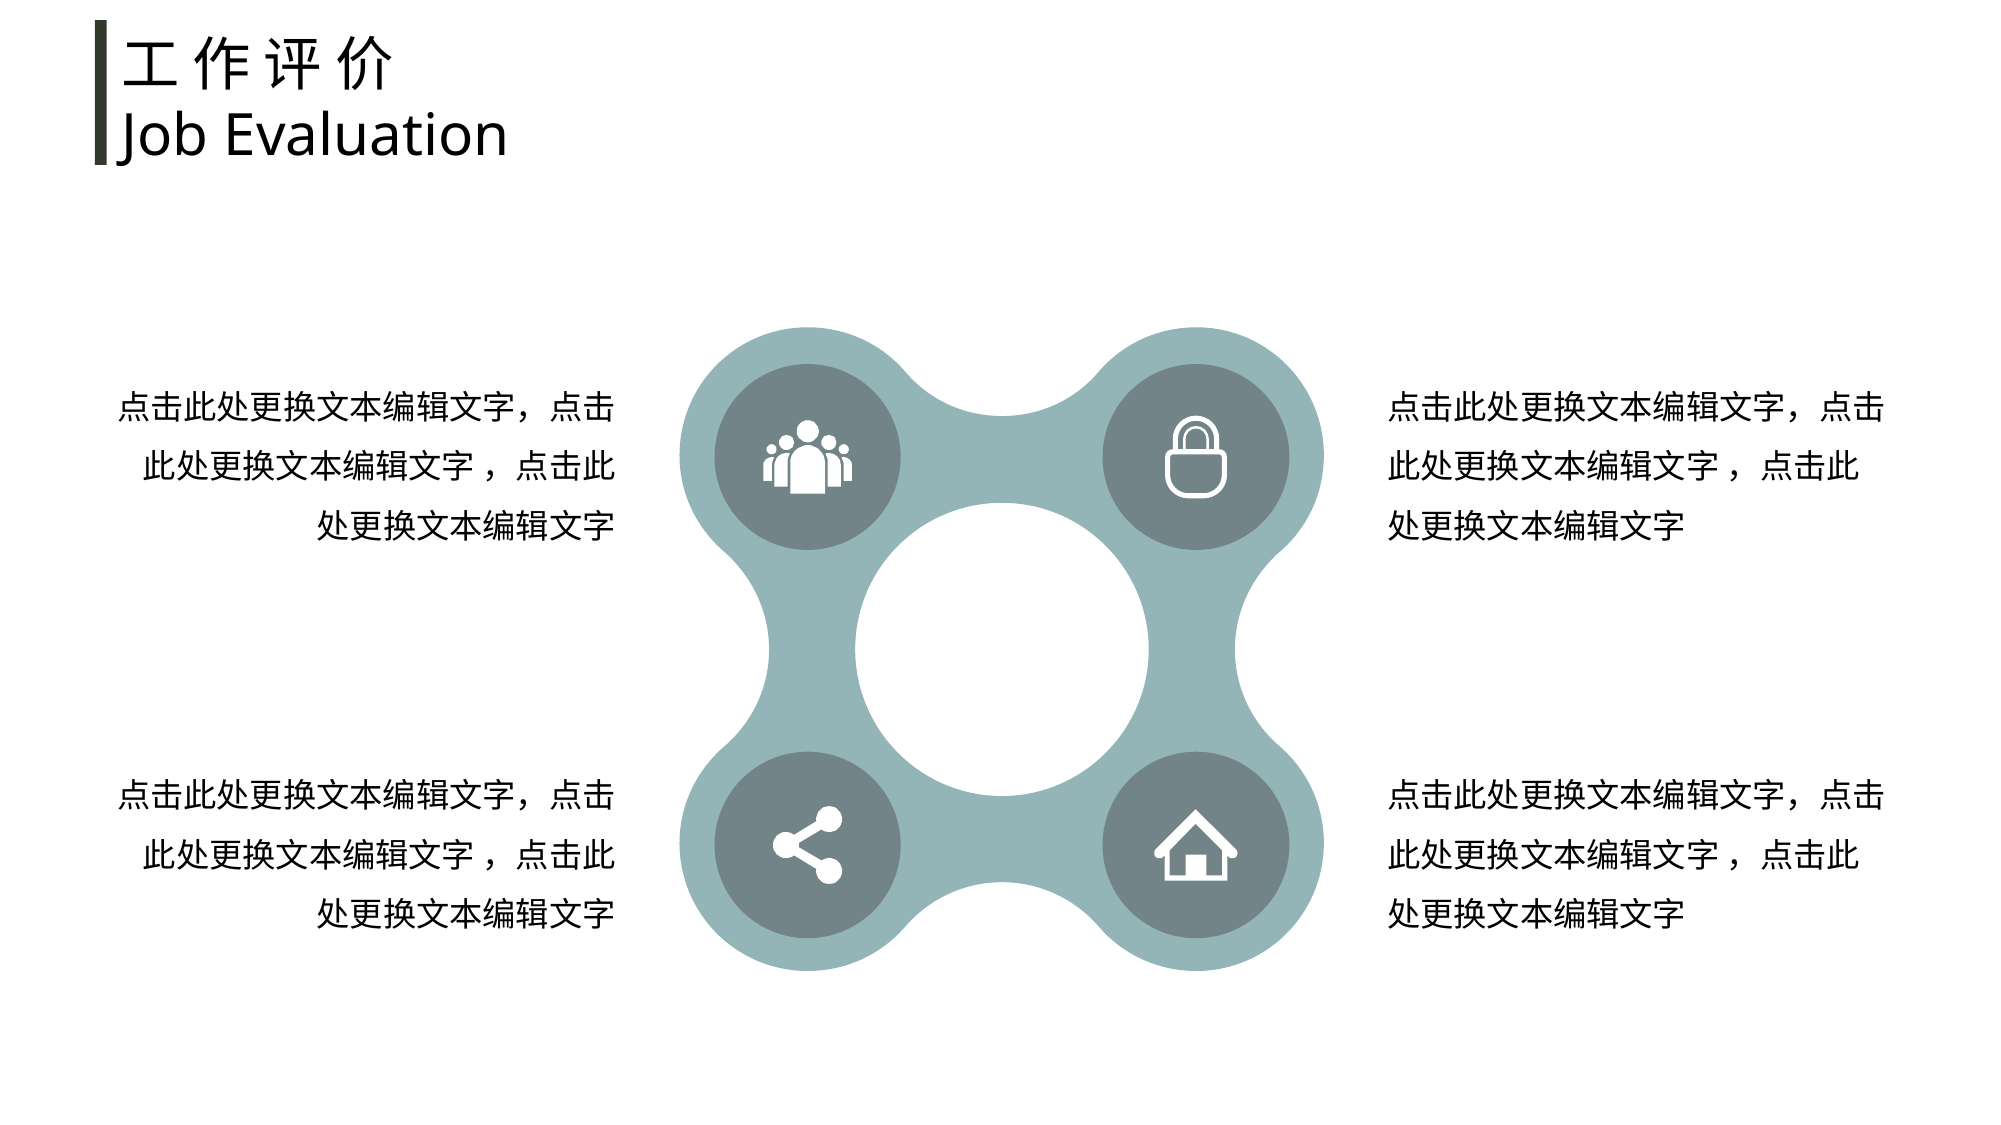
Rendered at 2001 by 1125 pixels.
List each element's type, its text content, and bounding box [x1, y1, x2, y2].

text_box 工 作 评 价 Job Evaluation [106, 19, 656, 175]
text_box [779, 434, 795, 450]
text_box 点击此处更换文本编辑文字，点击此处更换文本编辑文字 ，点击此处更换文本编辑文字 [96, 746, 631, 941]
text_box [774, 452, 790, 487]
text_box [841, 456, 852, 481]
text_box [1154, 809, 1238, 881]
text_box 点击此处更换文本编辑文字，点击此处更换文本编辑文字 ，点击此处更换文本编辑文字 [96, 358, 631, 553]
text_box [1102, 364, 1290, 550]
text_box 点击此处更换文本编辑文字，点击此处更换文本编辑文字 ，点击此处更换文本编辑文字 [1372, 358, 1907, 553]
text_box [796, 420, 819, 443]
text_box [773, 806, 843, 884]
text_box [714, 751, 901, 939]
text_box [838, 444, 849, 455]
text_box [1165, 415, 1227, 499]
text_box [1102, 751, 1290, 939]
text_box [821, 434, 837, 450]
text_box [763, 456, 775, 481]
text_box [94, 19, 106, 166]
text_box [679, 327, 1324, 971]
text_box [766, 444, 777, 455]
text_box [825, 452, 841, 487]
text_box [790, 444, 826, 494]
text_box 点击此处更换文本编辑文字，点击此处更换文本编辑文字 ，点击此处更换文本编辑文字 [1372, 746, 1907, 941]
text_box [714, 364, 901, 550]
